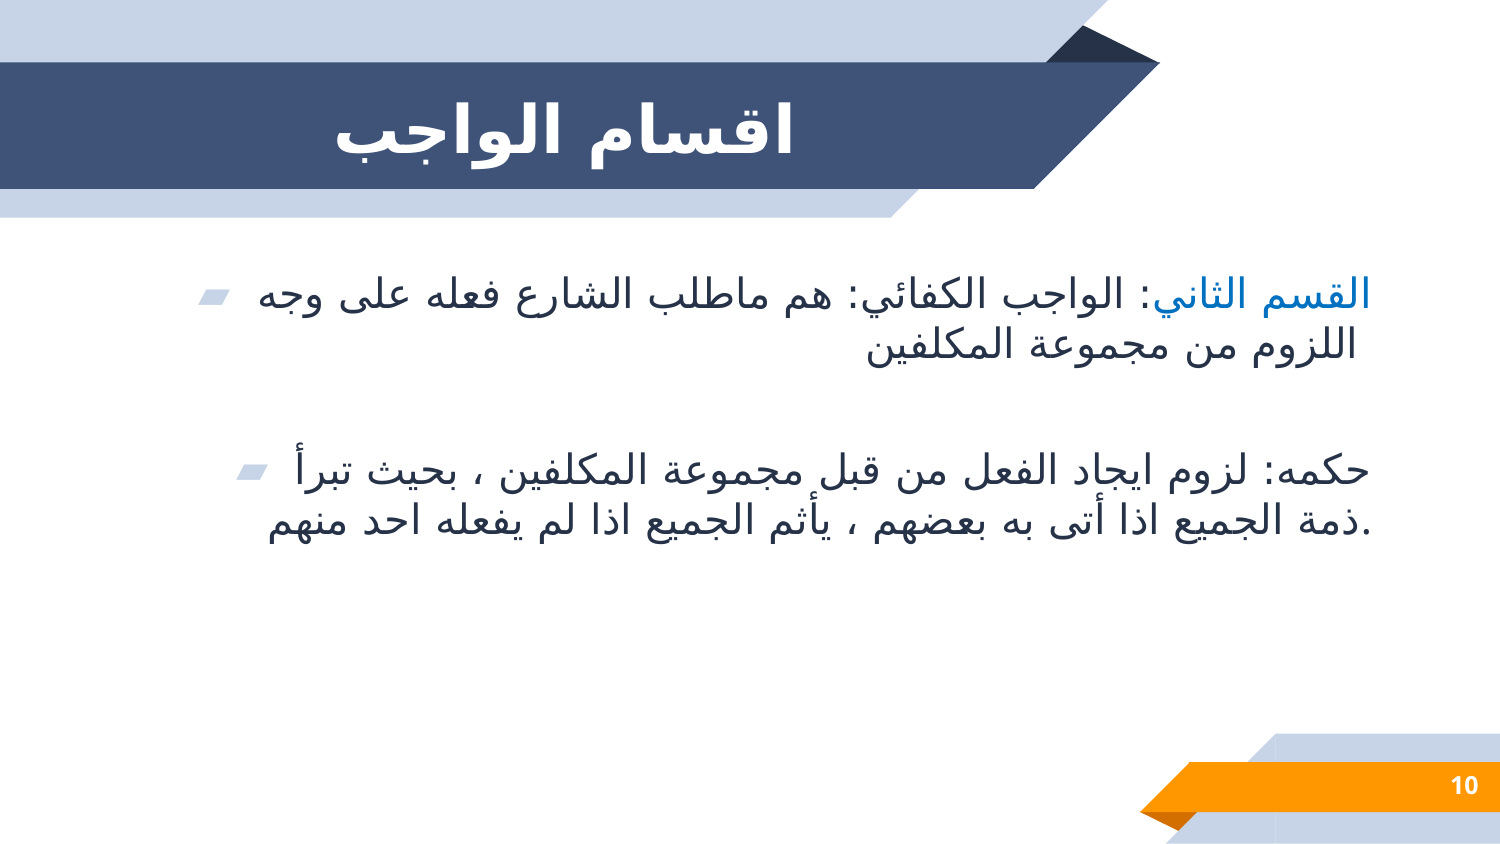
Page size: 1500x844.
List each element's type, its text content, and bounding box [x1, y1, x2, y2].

slide_number 10 [1249, 760, 1494, 813]
list القسم الثاني: الواجب الكفائي: هم ماطلب الشارع فعله على وجه اللزوم من مجموعة المكلفين حكمه: لزوم ايجاد الفعل من قبل مجموعة المكلفين ، بحيث تبرأ ذمة الجميع اذا أتى به بعضهم ، يأثم الجميع اذا لم يفعله احد منهم. [133, 252, 1387, 700]
title اقسام الواجب [133, 64, 997, 190]
